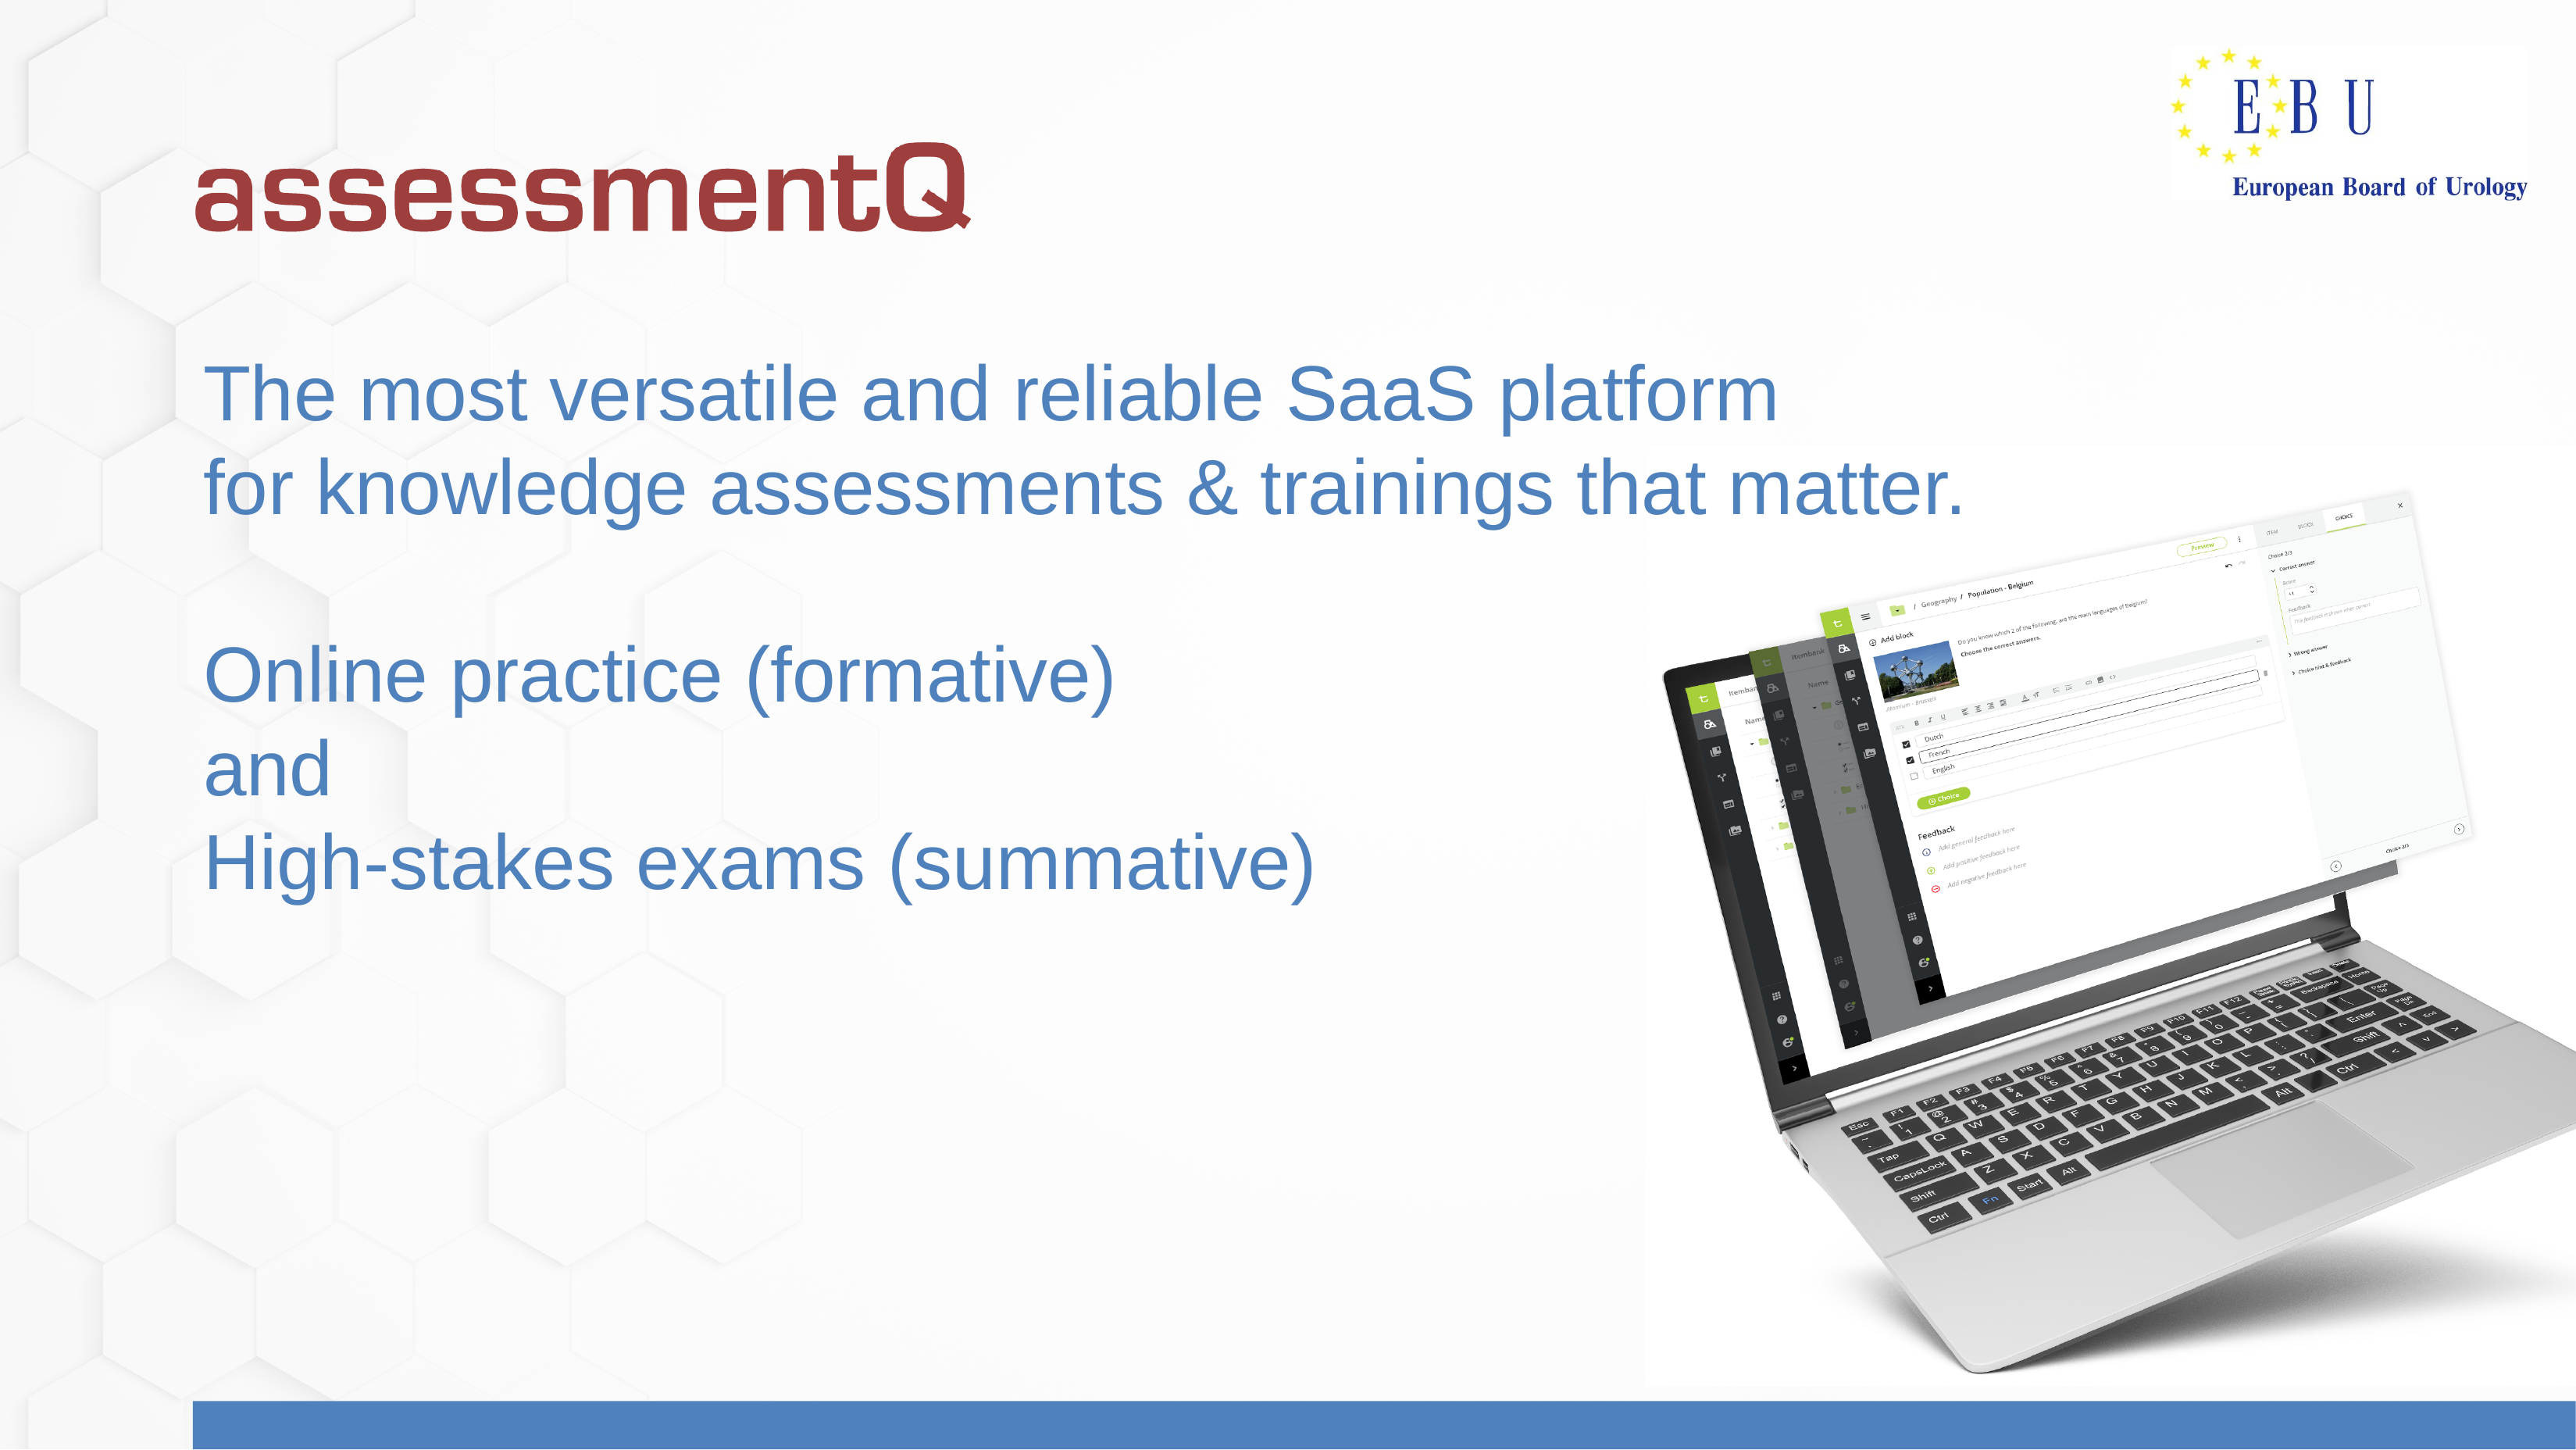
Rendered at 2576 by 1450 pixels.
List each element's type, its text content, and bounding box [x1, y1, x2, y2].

picture [0, 0, 2576, 1449]
text_box The most versatile and reliable SaaS platform for knowledge assessments & trainings that matter. Online practice (formative) and High-stakes exams (summative) [191, 337, 2353, 1005]
